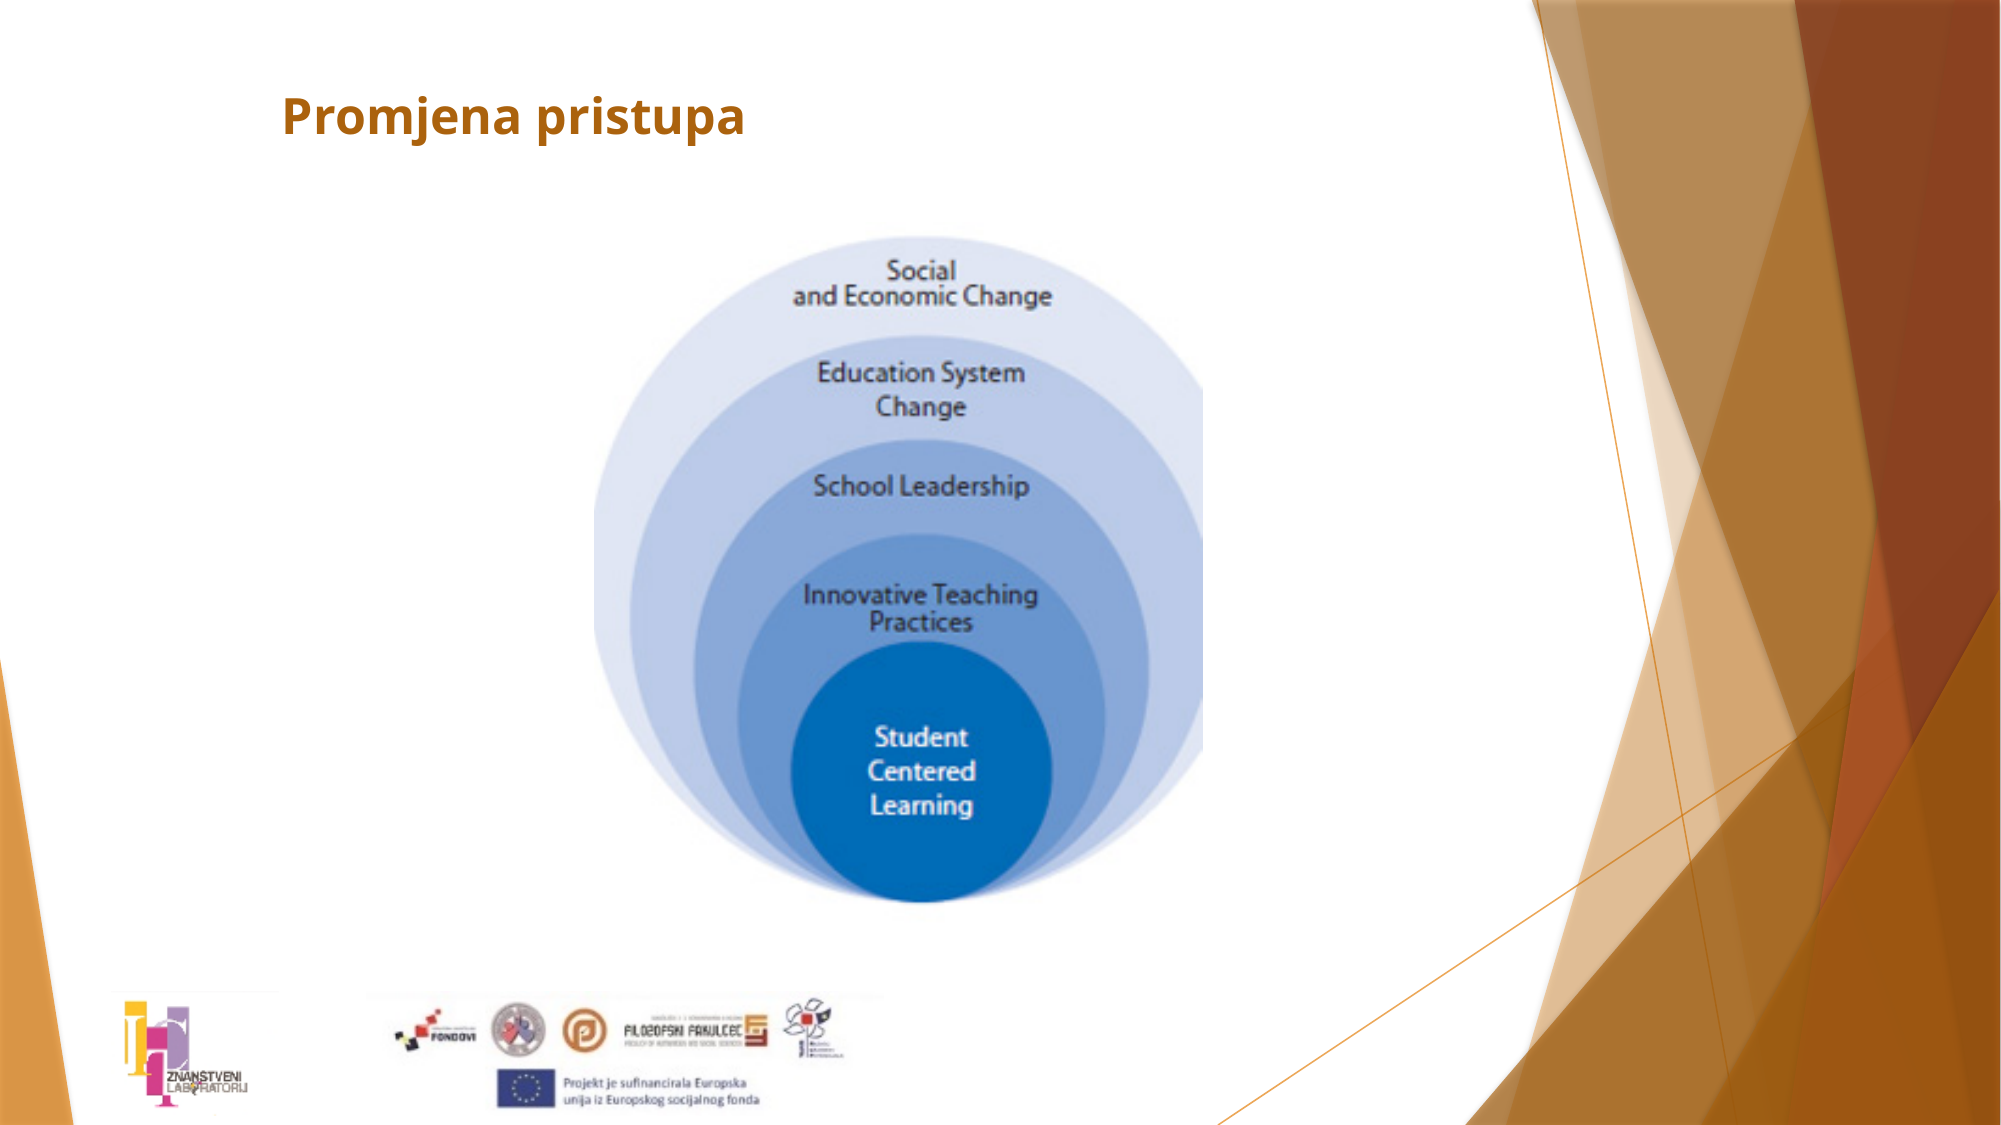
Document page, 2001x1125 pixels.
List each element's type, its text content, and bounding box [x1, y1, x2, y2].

picture [110, 990, 279, 1117]
picture [366, 990, 884, 1117]
picture [594, 222, 1203, 942]
text_box Promjena pristupa [0, 77, 1029, 223]
